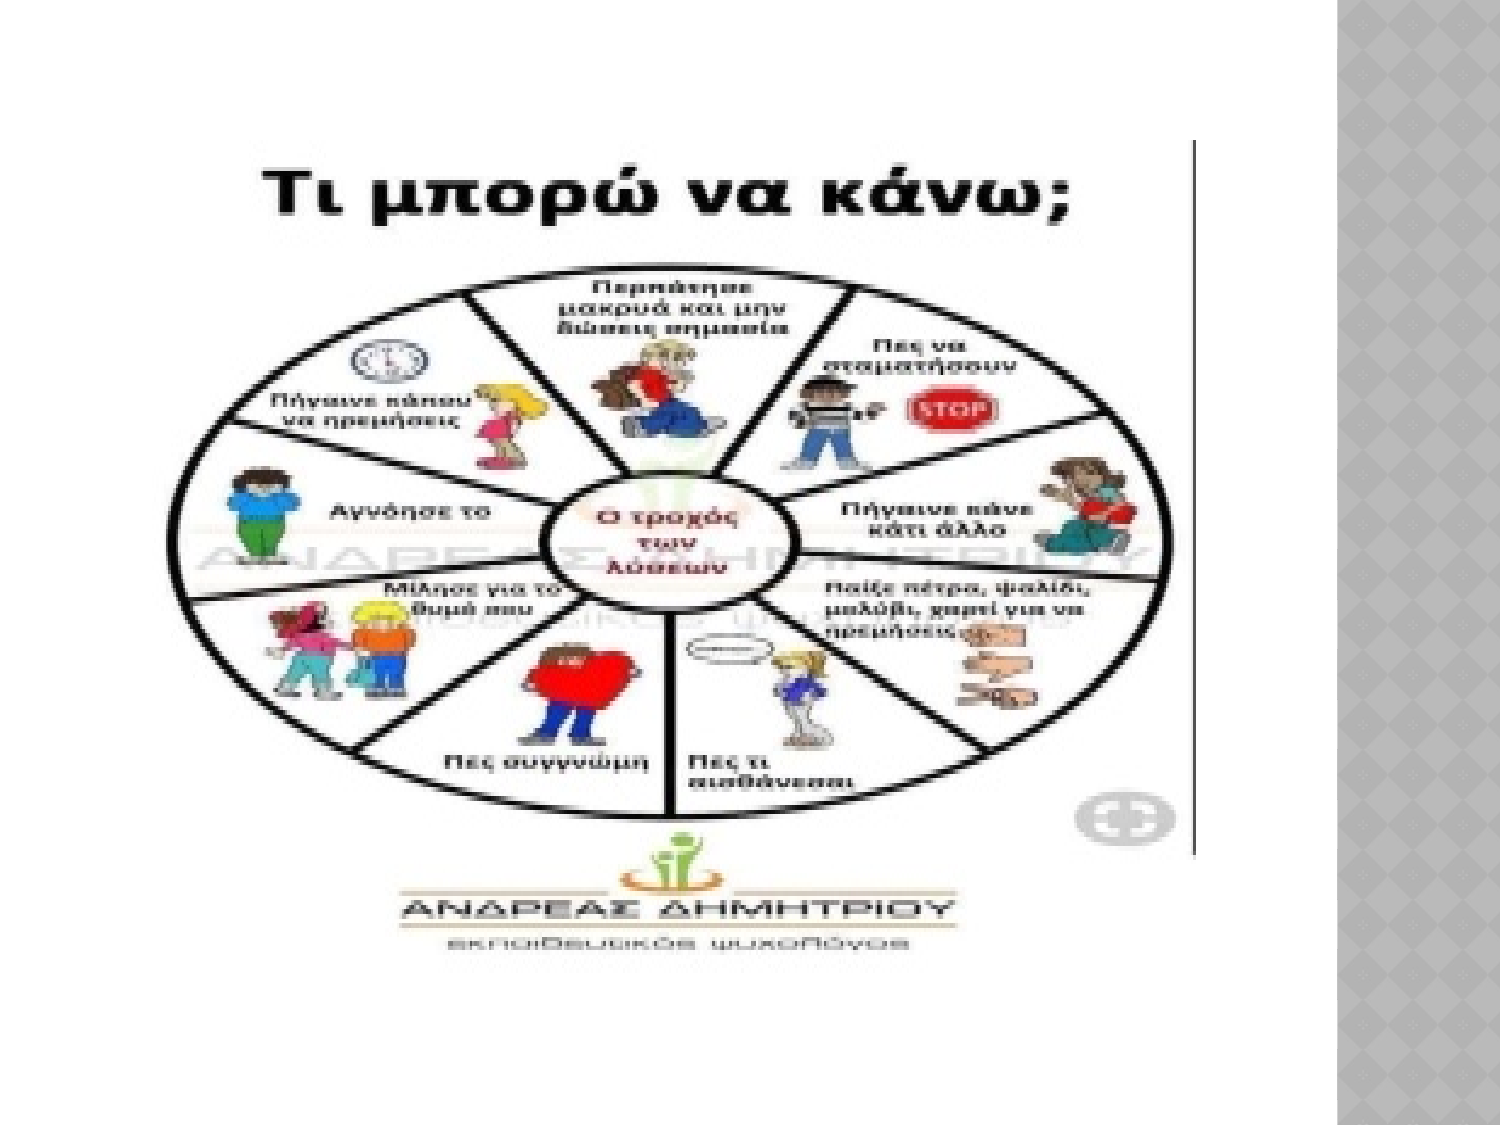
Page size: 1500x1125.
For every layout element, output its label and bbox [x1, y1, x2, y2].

picture [151, 140, 1196, 997]
